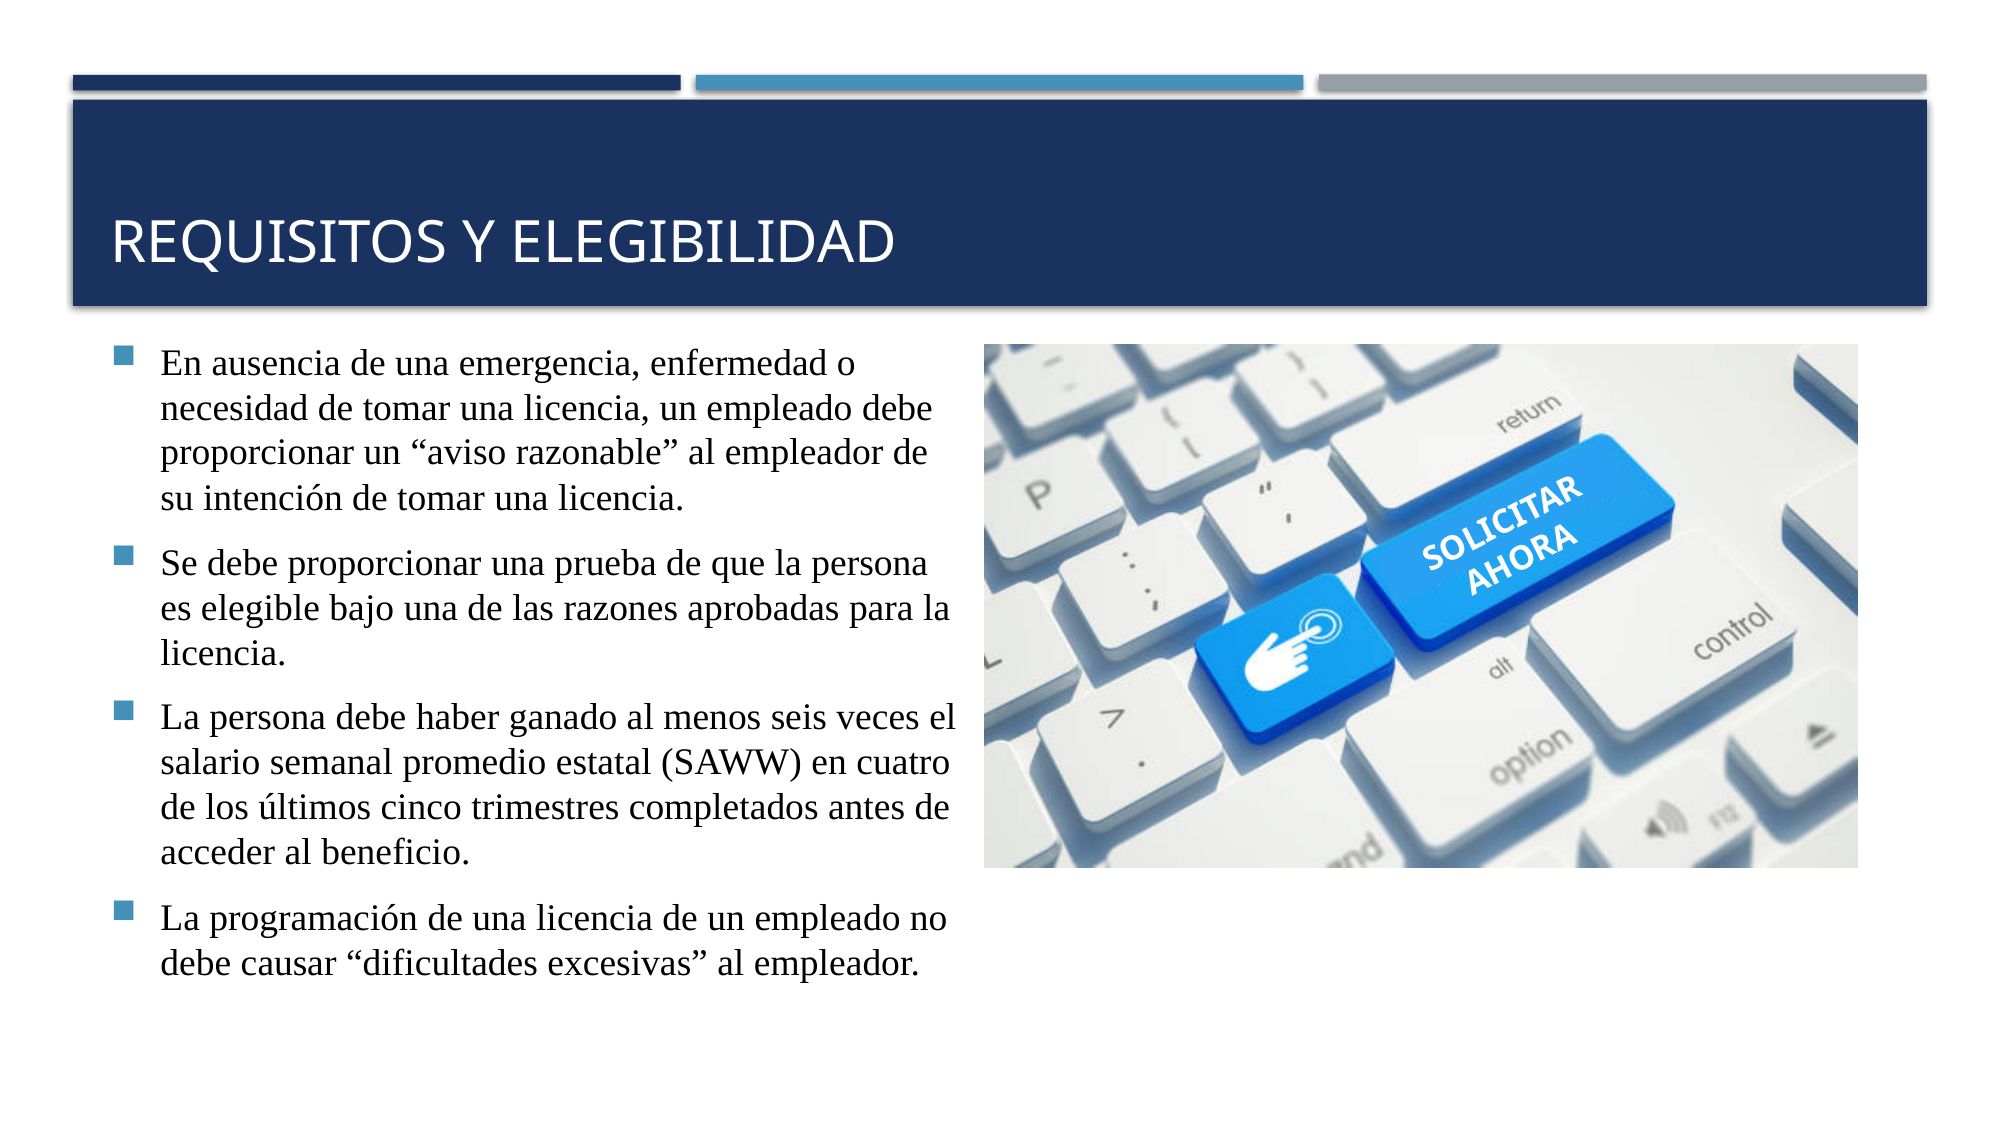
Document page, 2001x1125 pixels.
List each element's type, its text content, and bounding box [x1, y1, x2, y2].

list En ausencia de una emergencia, enfermedad o necesidad de tomar una licencia, un empleado debe proporcionar un “aviso razonable” al empleador de su intención de tomar una licencia. Se debe proporcionar una prueba de que la persona es elegible bajo una de las razones aprobadas para la licencia. La persona debe haber ganado al menos seis veces el salario semanal promedio estatal (SAWW) en cuatro de los últimos cinco trimestres completados antes de acceder al beneficio. La programación de una licencia de un empleado no debe causar “dificultades excesivas” al empleador. [95, 329, 985, 923]
title Requisitos y elegibilidad [95, 119, 1905, 282]
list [984, 344, 1858, 869]
